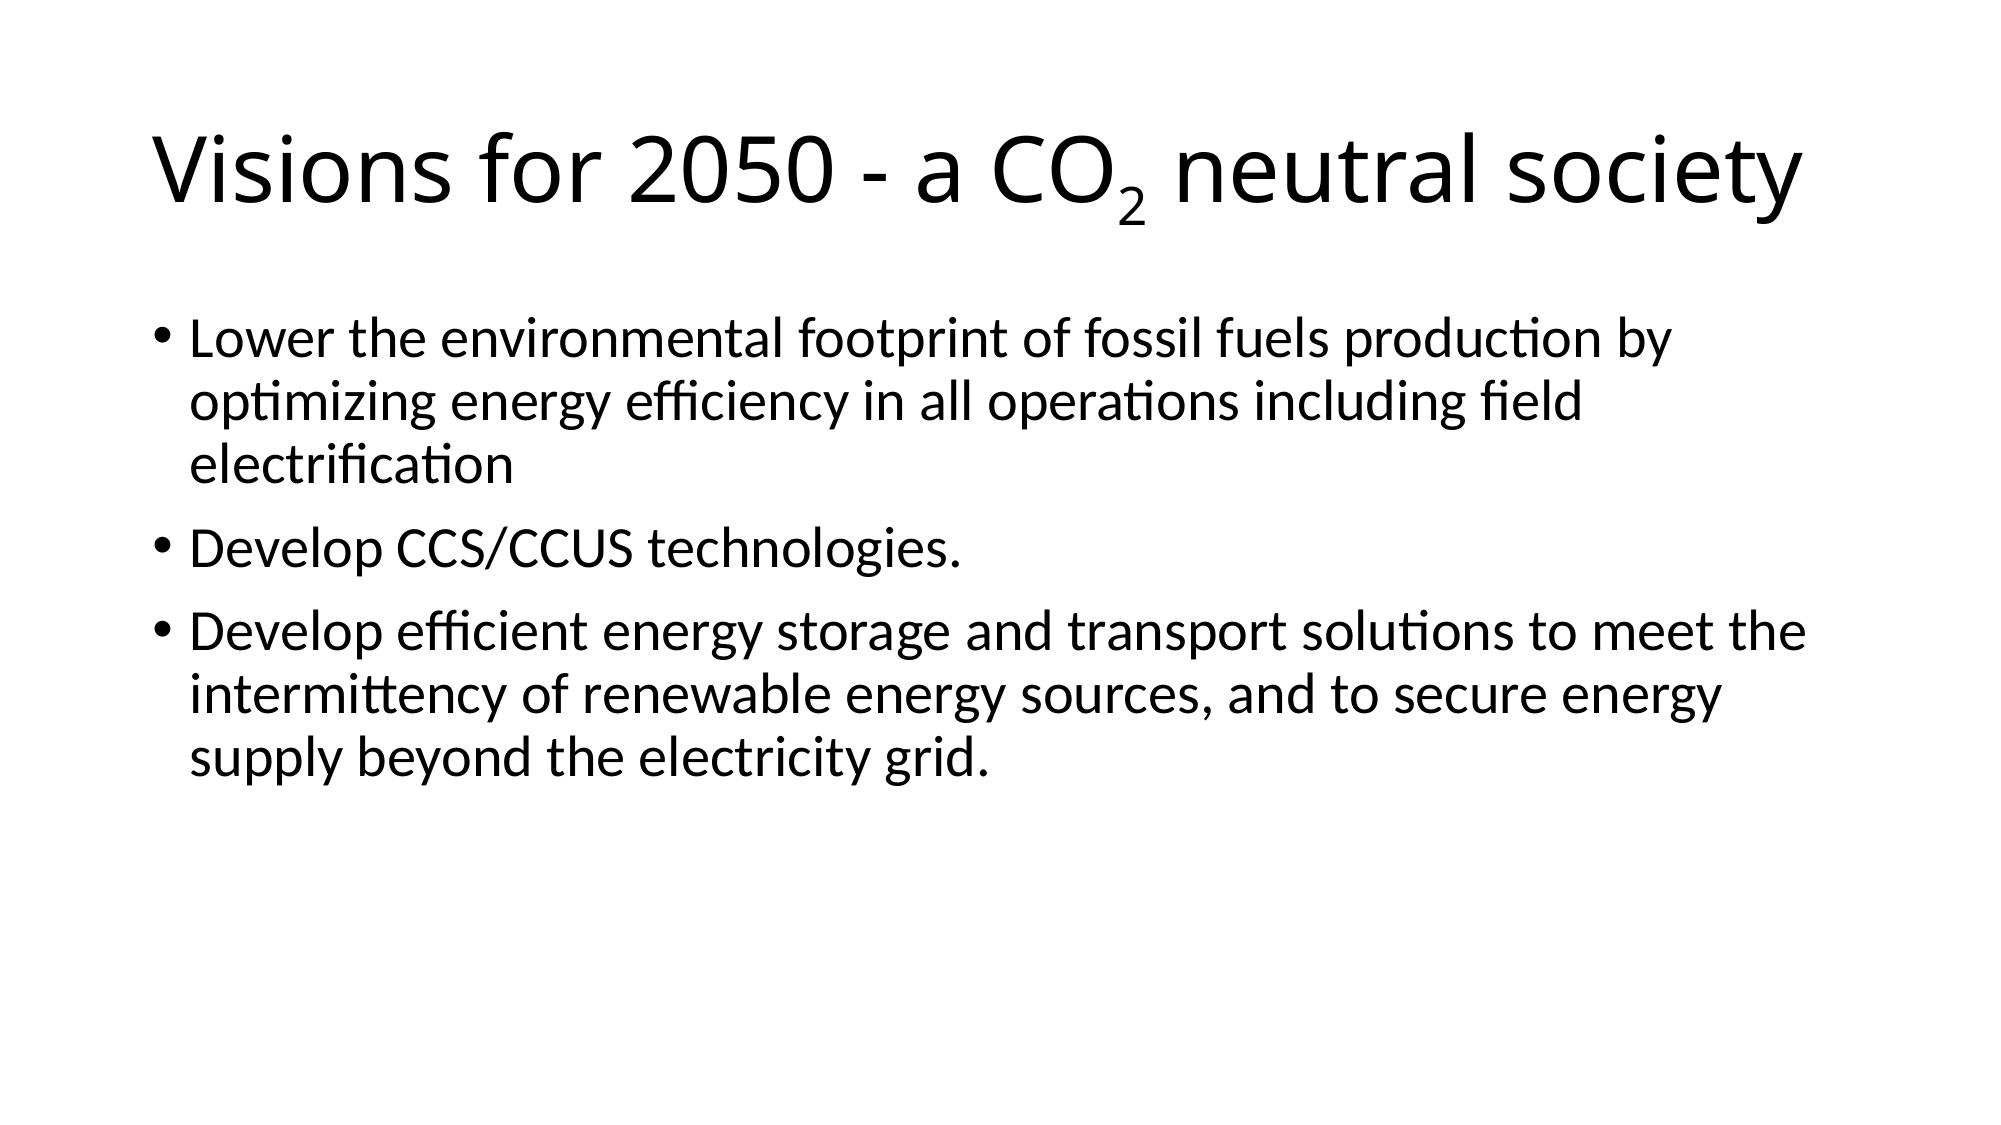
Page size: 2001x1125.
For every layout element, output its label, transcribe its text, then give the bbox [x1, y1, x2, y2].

list Lower the environmental footprint of fossil fuels production by optimizing energy efficiency in all operations including field electrification Develop CCS/CCUS technologies. Develop efficient energy storage and transport solutions to meet the intermittency of renewable energy sources, and to secure energy supply beyond the electricity grid. [137, 299, 1863, 1014]
title Visions for 2050 - a CO2 neutral society [137, 59, 1863, 278]
